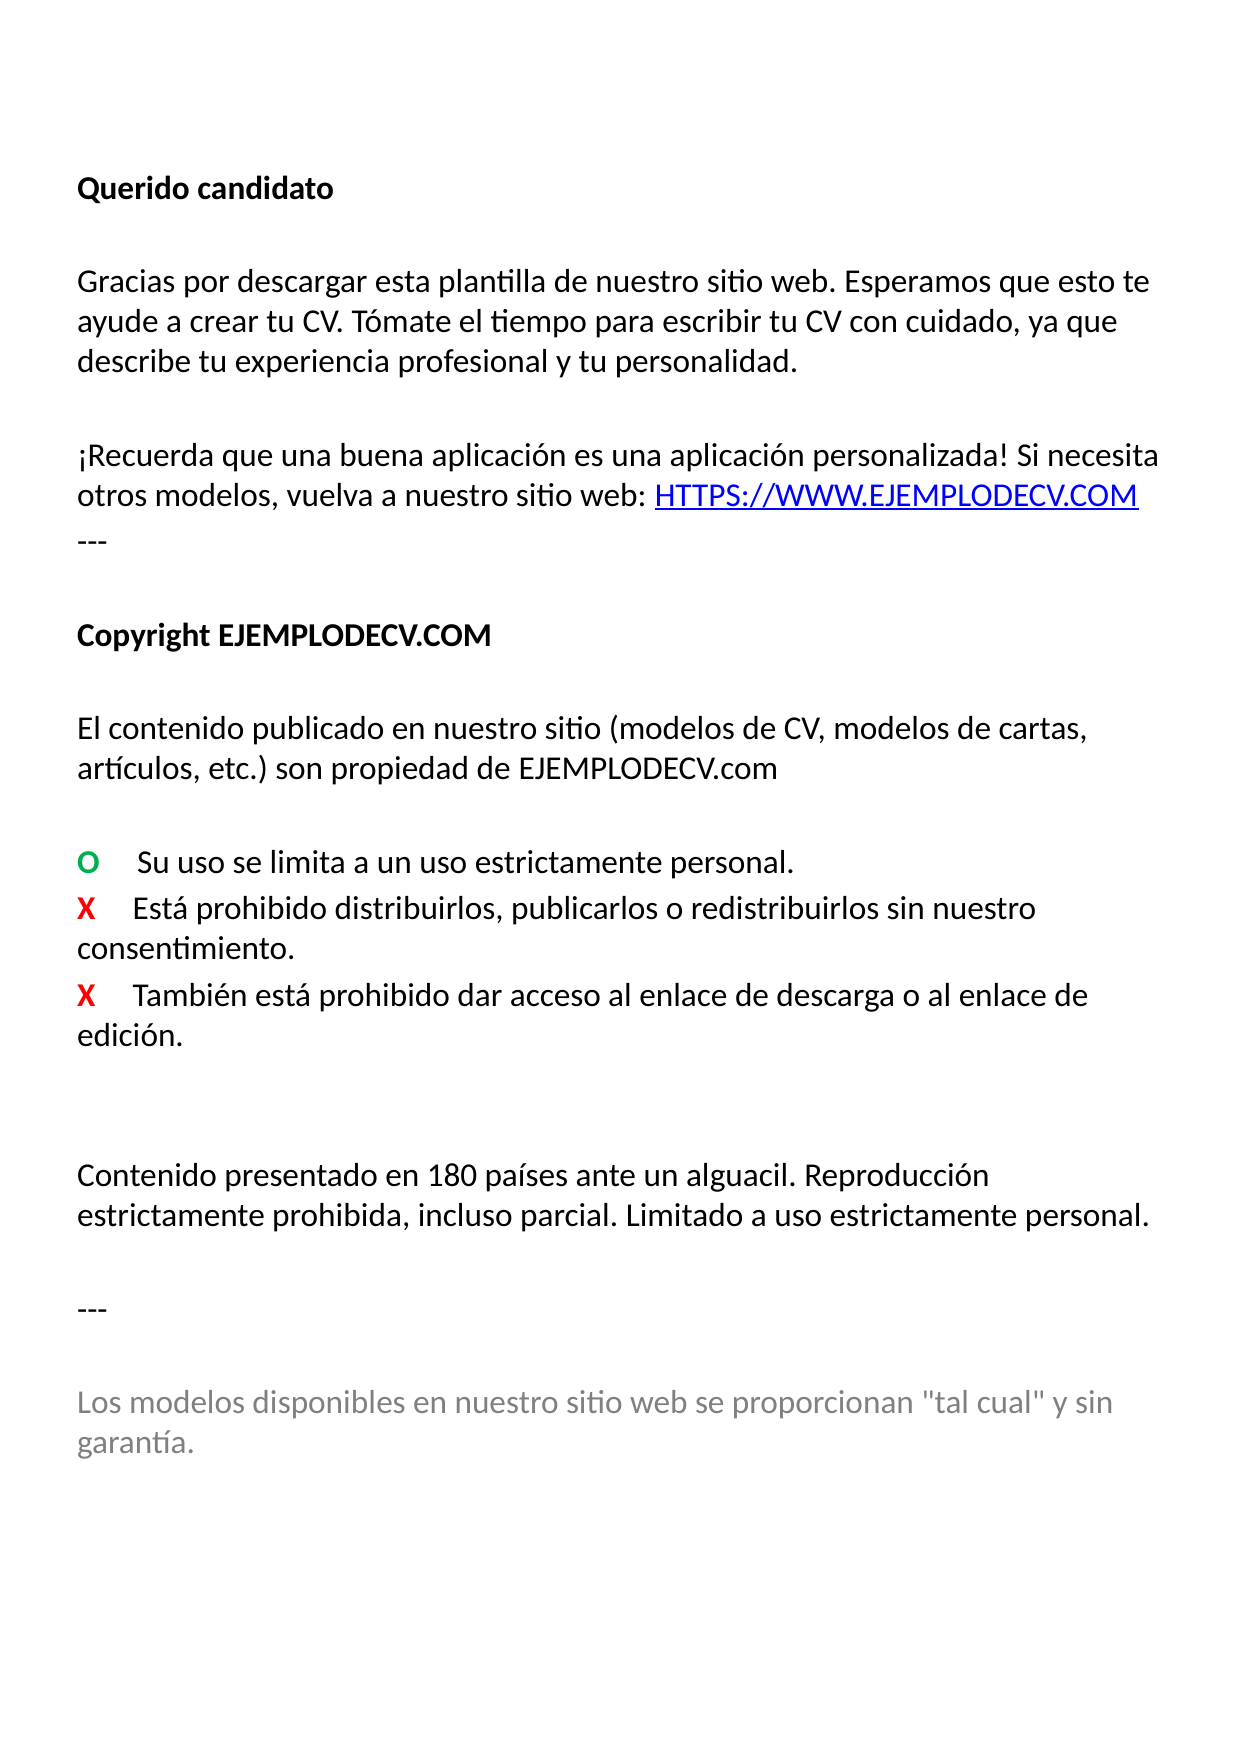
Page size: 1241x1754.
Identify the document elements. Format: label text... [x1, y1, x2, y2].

list Querido candidato Gracias por descargar esta plantilla de nuestro sitio web. Esperamos que esto te ayude a crear tu CV. Tómate el tiempo para escribir tu CV con cuidado, ya que describe tu experiencia profesional y tu personalidad. ¡Recuerda que una buena aplicación es una aplicación personalizada! Si necesita otros modelos, vuelva a nuestro sitio web: HTTPS://WWW.EJEMPLODECV.COM --- Copyright EJEMPLODECV.COM El contenido publicado en nuestro sitio (modelos de CV, modelos de cartas, artículos, etc.) son propiedad de EJEMPLODECV.com O Su uso se limita a un uso estrictamente personal. X Está prohibido distribuirlos, publicarlos o redistribuirlos sin nuestro consentimiento. X También está prohibido dar acceso al enlace de descarga o al enlace de edición. Contenido presentado en 180 países ante un alguacil. Reproducción estrictamente prohibida, incluso parcial. Limitado a uso estrictamente personal. --- Los modelos disponibles en nuestro sitio web se proporcionan "tal cual" y sin garantía. [62, 111, 1179, 1567]
